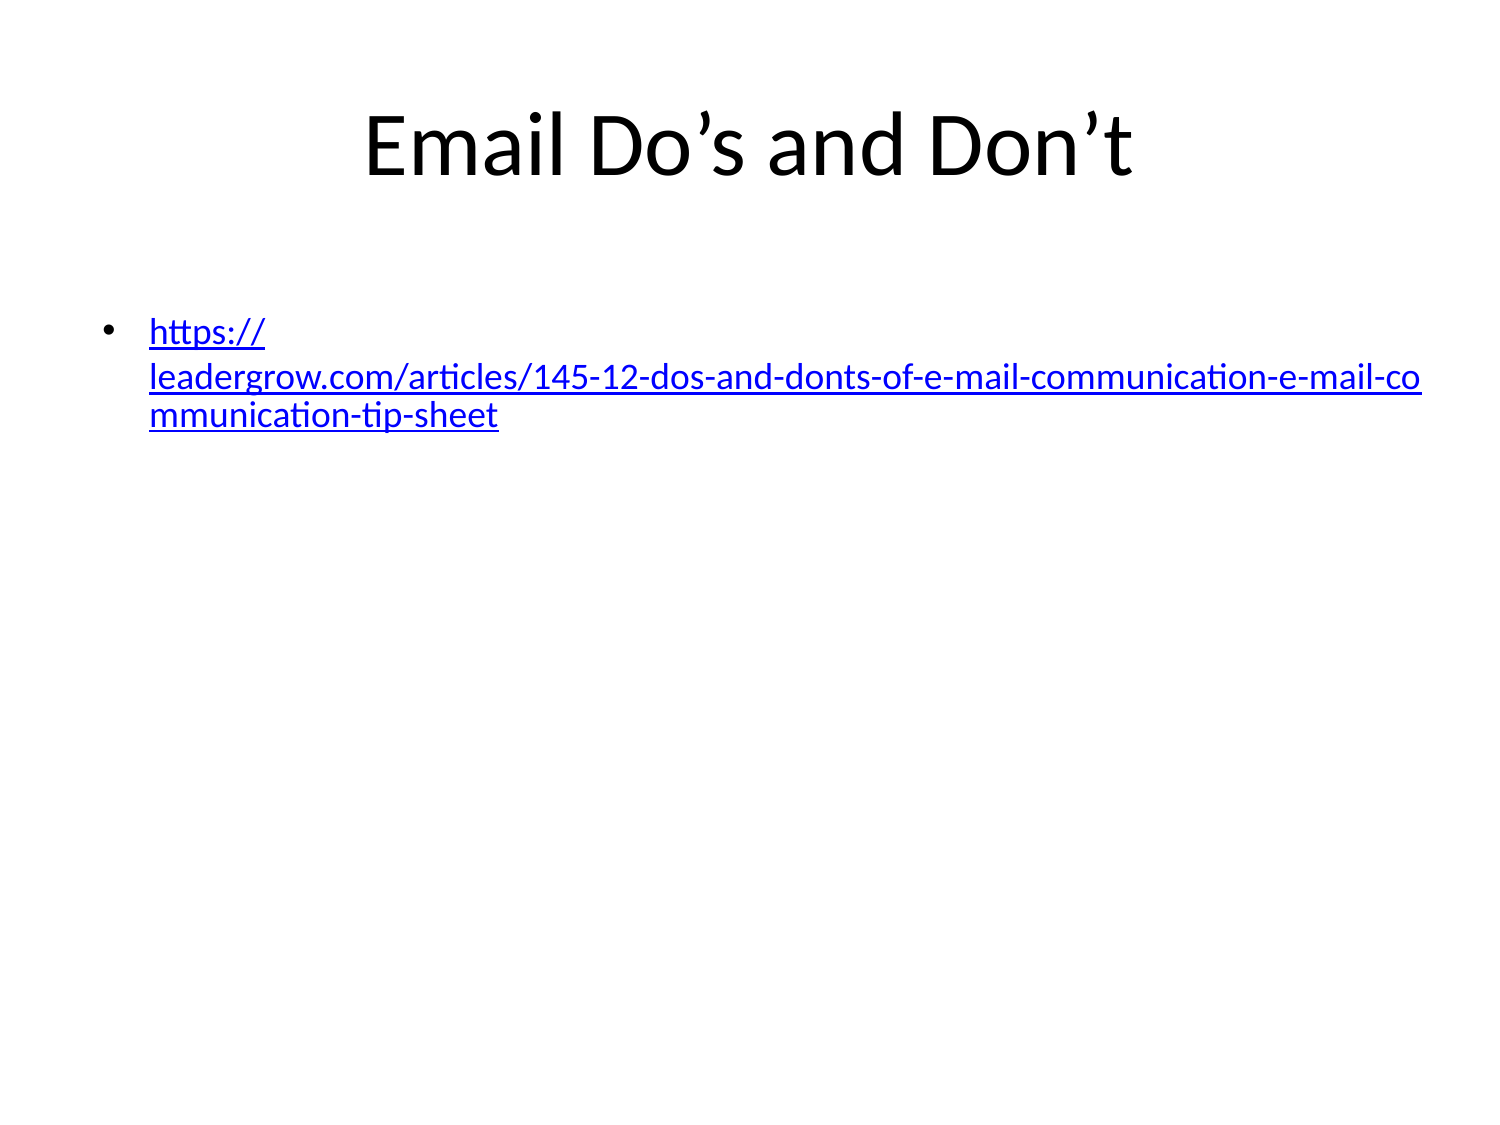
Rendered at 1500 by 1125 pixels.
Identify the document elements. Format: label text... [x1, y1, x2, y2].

text_box https://leadergrow.com/articles/145-12-dos-and-donts-of-e-mail-communication-e-mail-communication-tip-sheet [87, 299, 1438, 450]
title Email Do’s and Don’t [75, 45, 1425, 233]
